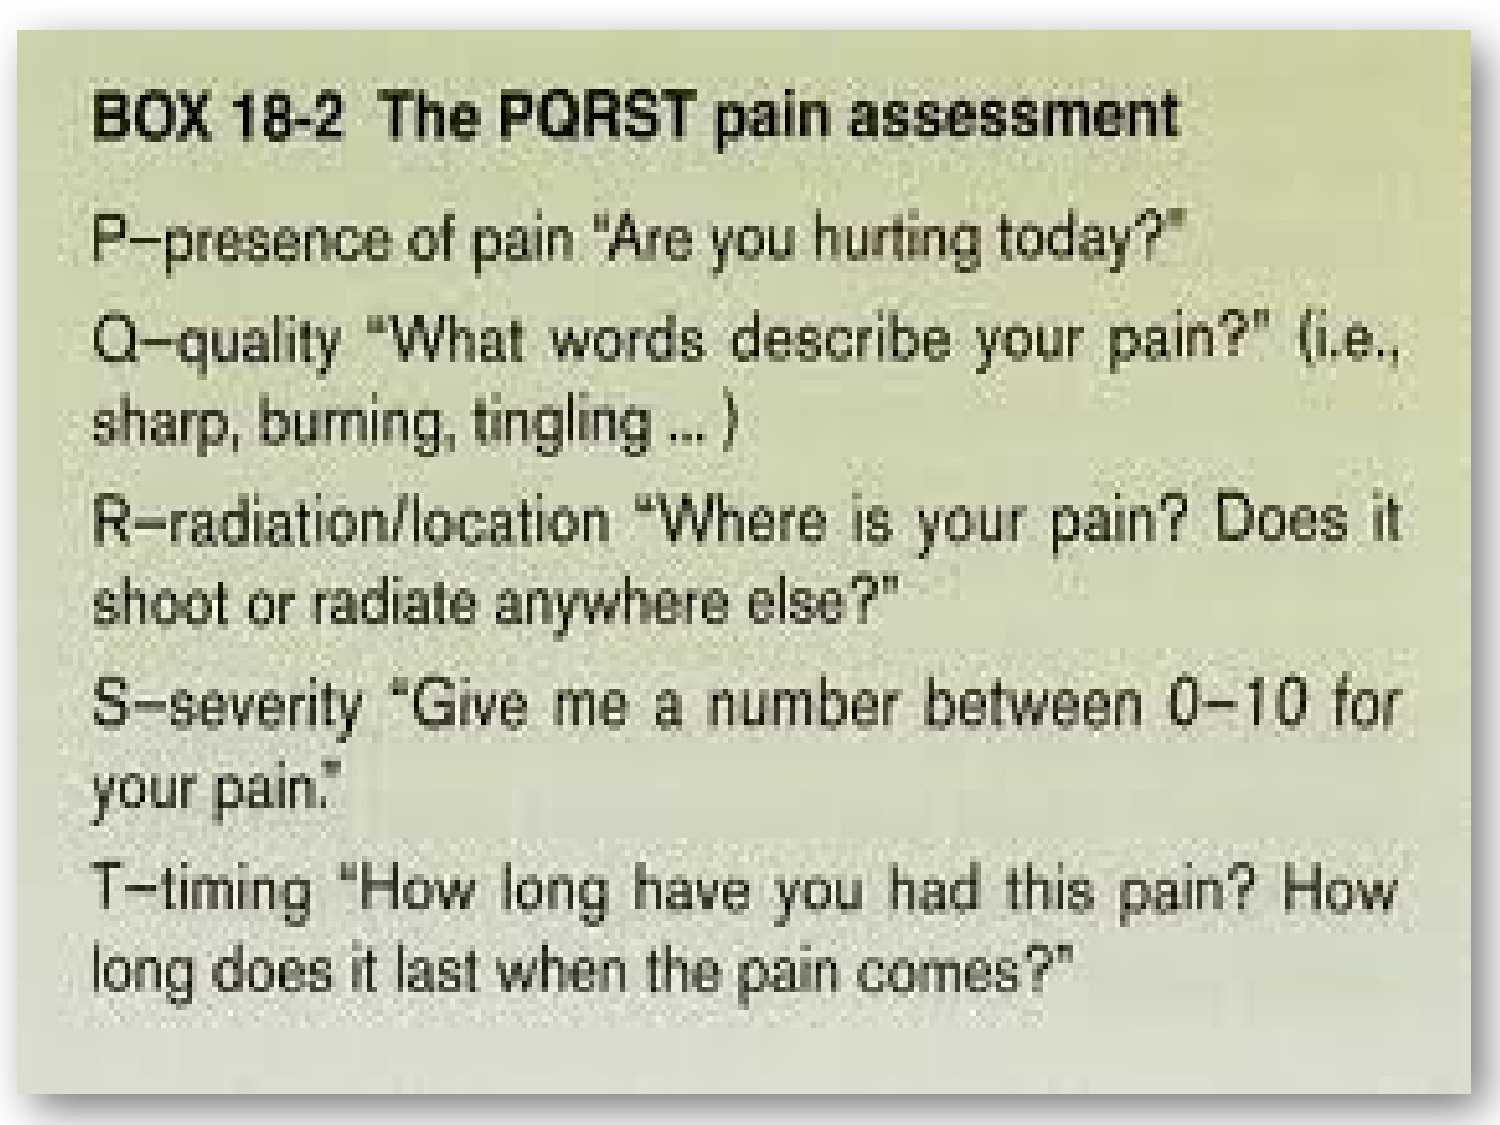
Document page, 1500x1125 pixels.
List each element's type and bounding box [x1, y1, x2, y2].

list [17, 30, 1471, 1095]
